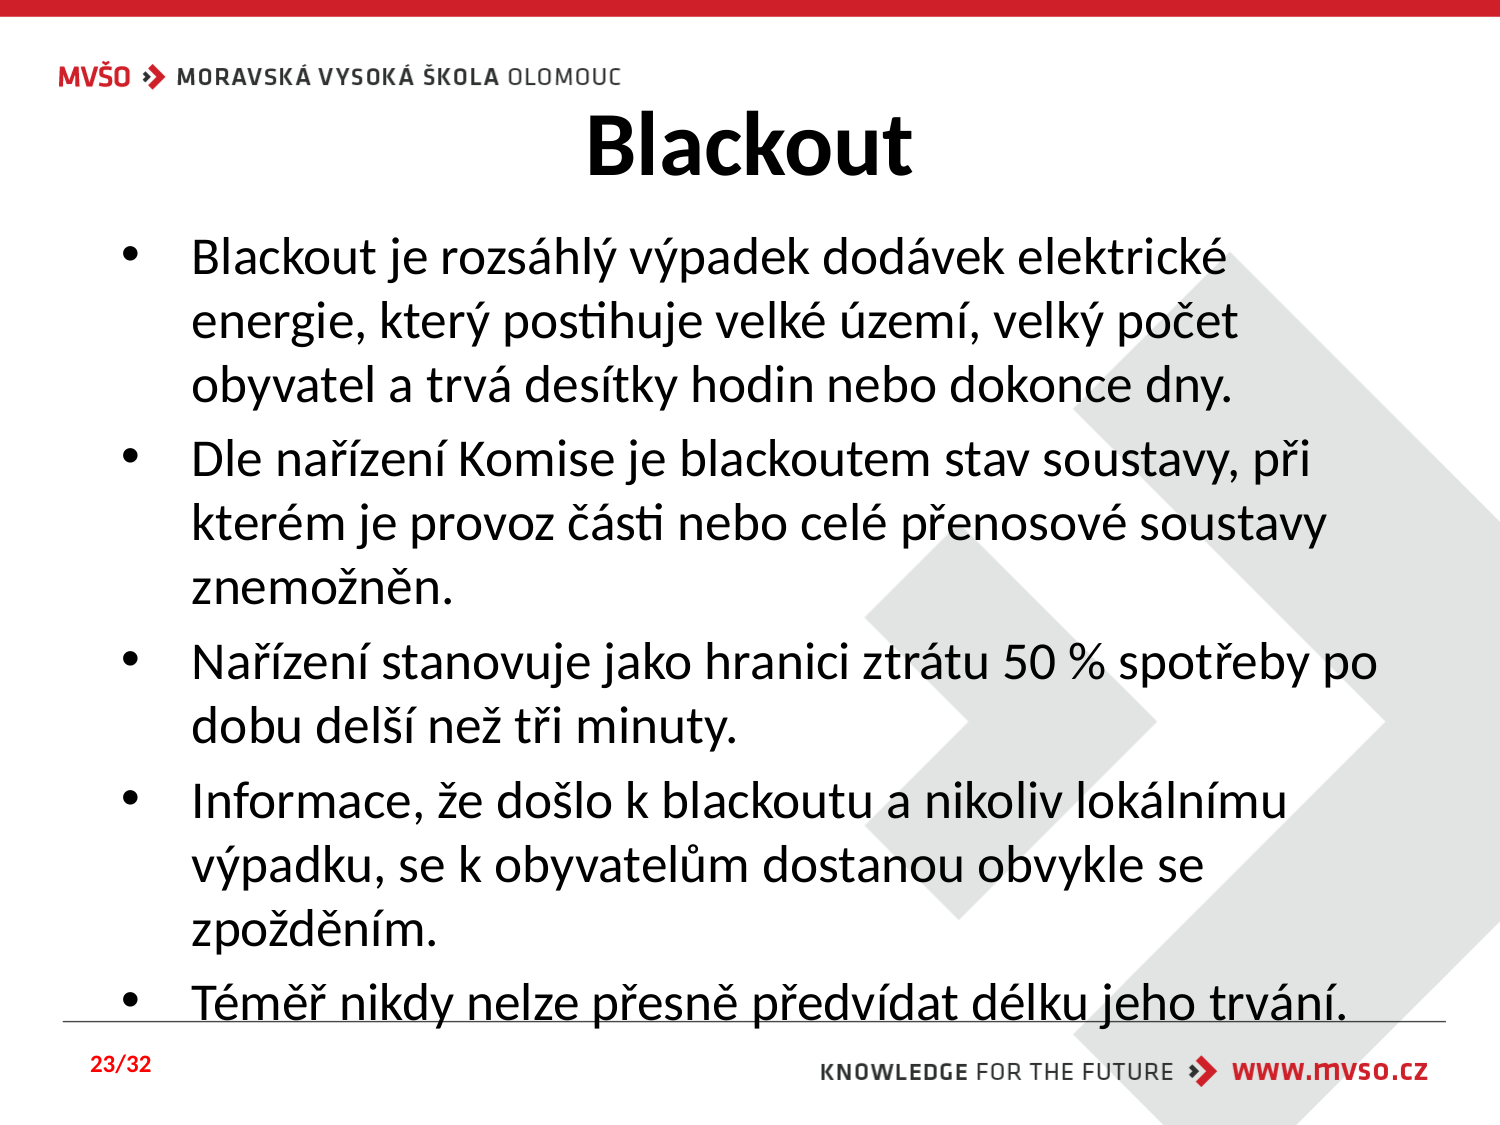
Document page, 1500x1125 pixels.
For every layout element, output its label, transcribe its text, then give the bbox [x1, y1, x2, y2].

list Blackout je rozsáhlý výpadek dodávek elektrické energie, který postihuje velké území, velký počet obyvatel a trvá desítky hodin nebo dokonce dny. Dle nařízení Komise je blackoutem stav soustavy, při kterém je provoz části nebo celé přenosové soustavy znemožněn. Nařízení stanovuje jako hranici ztrátu 50 % spotřeby po dobu delší než tři minuty. Informace, že došlo k blackoutu a nikoliv lokálnímu výpadku, se k obyvatelům dostanou obvykle se zpožděním. Téměř nikdy nelze přesně předvídat délku jeho trvání. [75, 213, 1425, 1041]
picture [0, 0, 1500, 1125]
title Blackout [75, 45, 1425, 213]
text_box 23/32 [74, 1040, 213, 1085]
